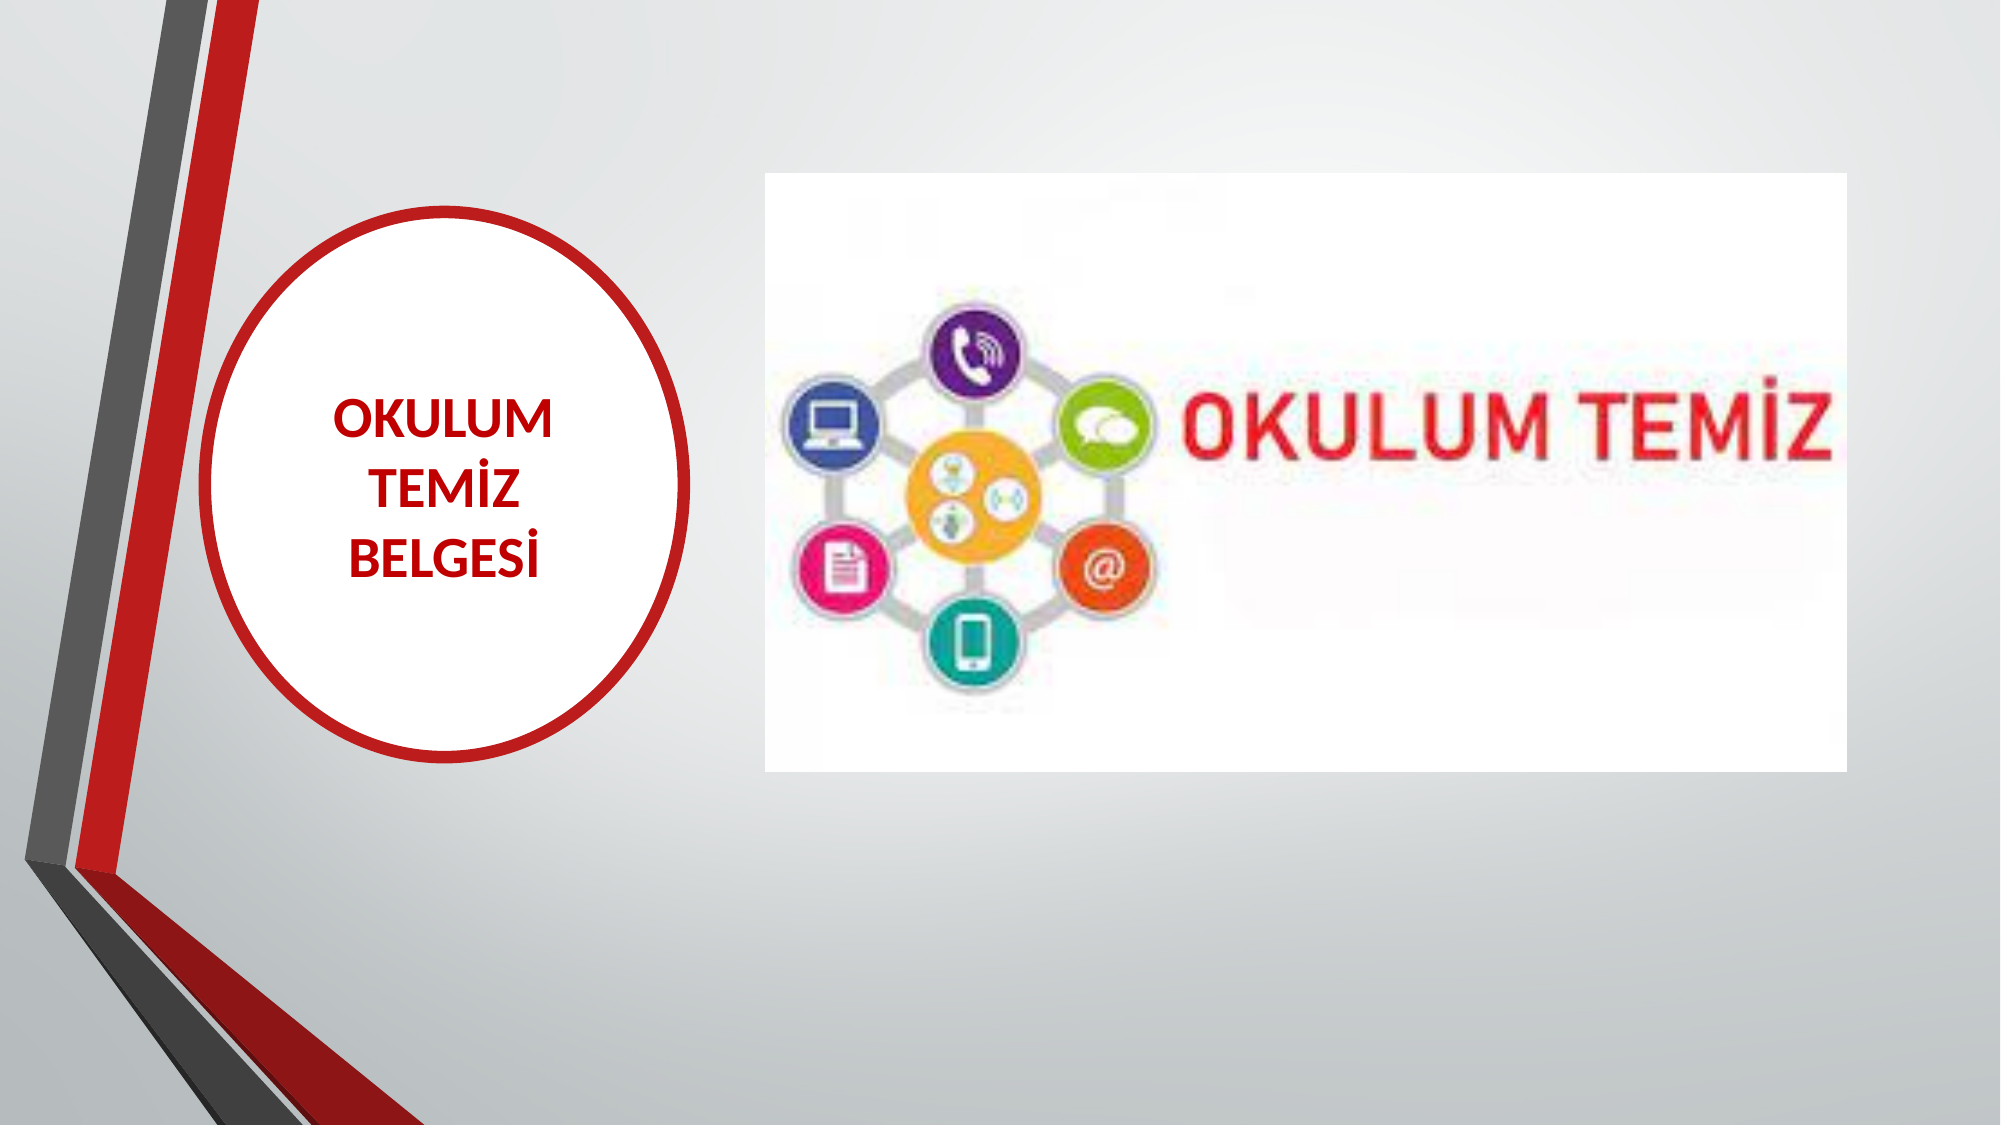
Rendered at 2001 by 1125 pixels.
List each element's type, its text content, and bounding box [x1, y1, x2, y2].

text_box OKULUM TEMİZ BELGESİ [203, 210, 686, 759]
picture [765, 172, 1847, 772]
